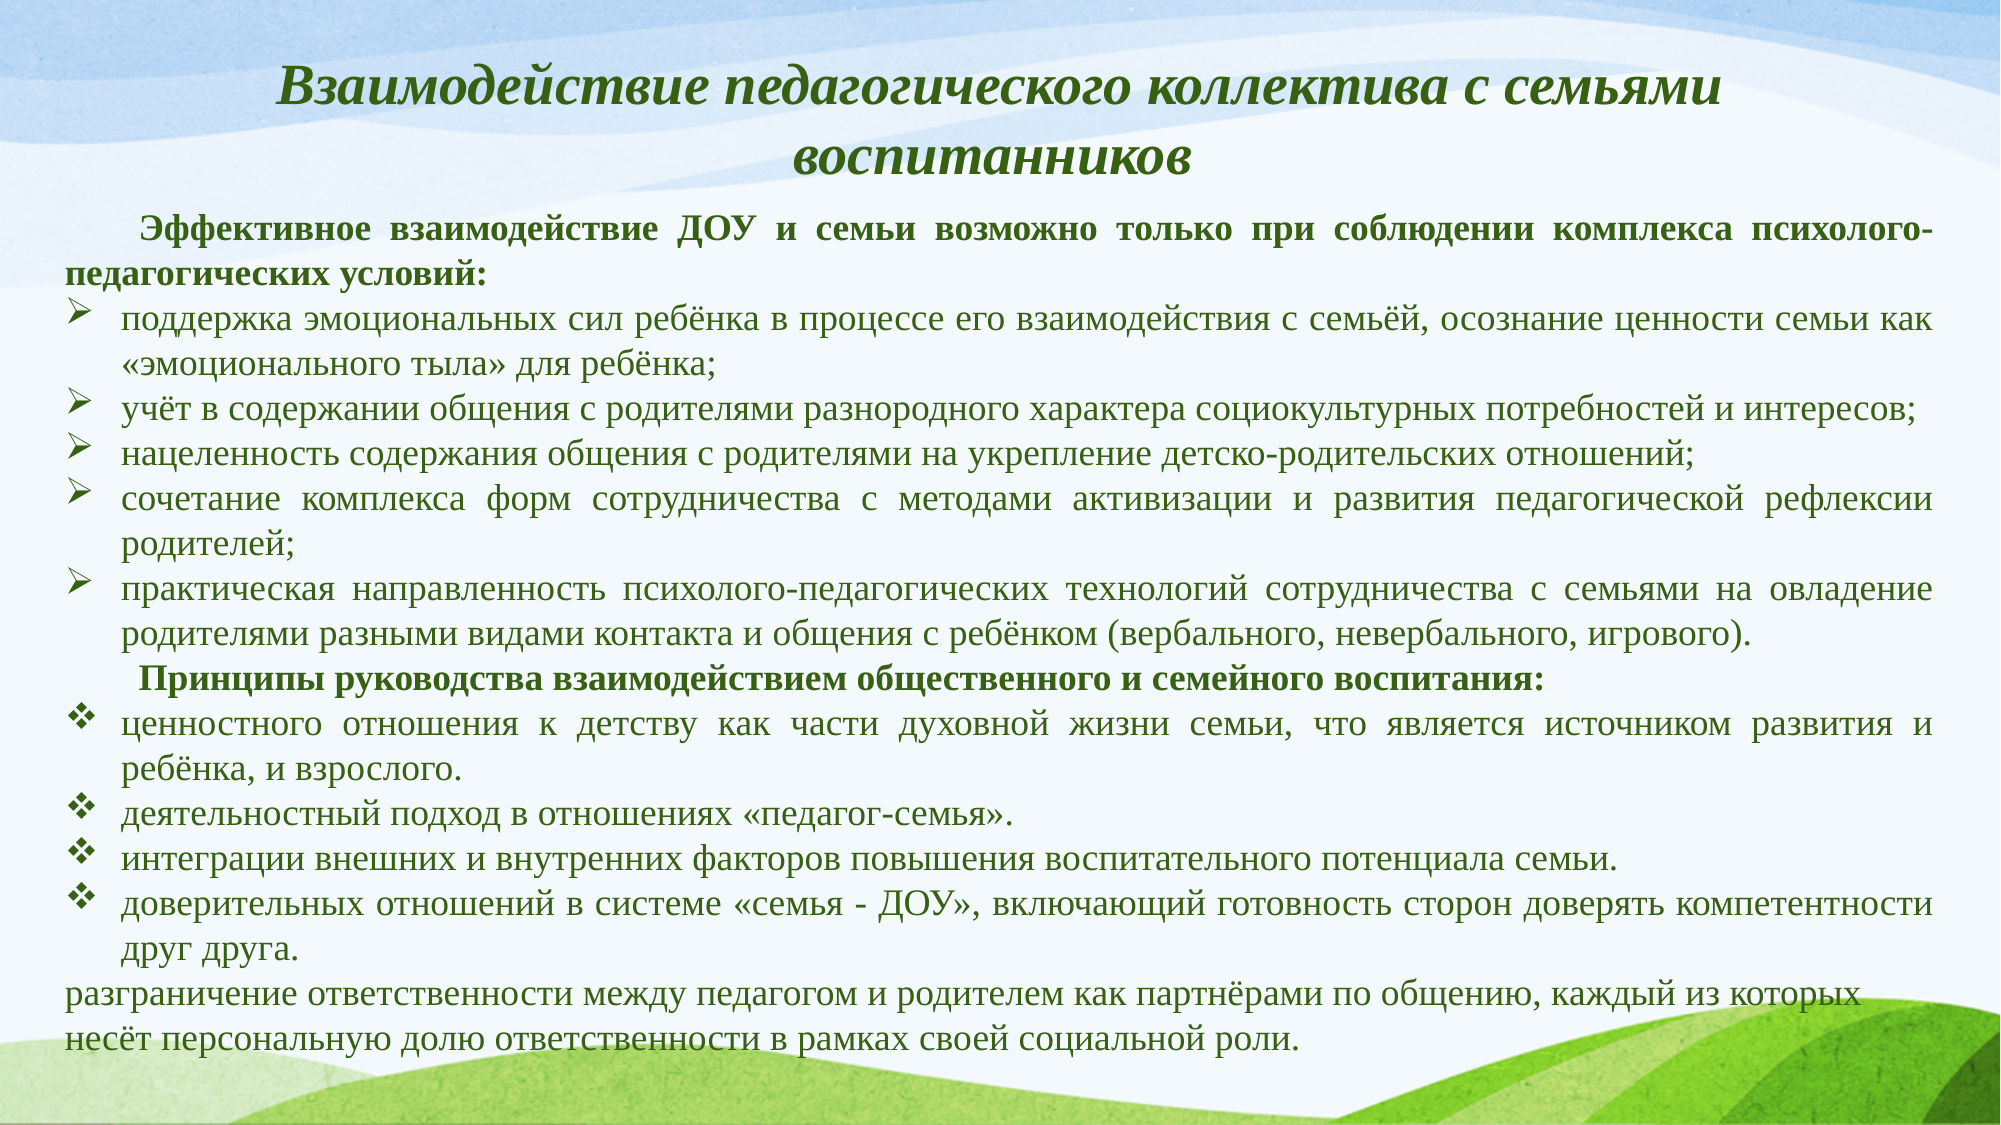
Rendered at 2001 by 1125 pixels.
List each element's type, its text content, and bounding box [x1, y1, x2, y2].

text_box Взаимодействие педагогического коллектива с семьями воспитанников [235, 38, 1765, 194]
text_box Эффективное взаимодействие ДОУ и семьи возможно только при соблюдении комплекса психолого-педагогических условий: поддержка эмоциональных сил ребёнка в процессе его взаимодействия с семьёй, осознание ценности семьи как «эмоционального тыла» для ребёнка; учёт в содержании общения с родителями разнородного характера социокультурных потребностей и интересов; нацеленность содержания общения с родителями на укрепление детско-родительских отношений; сочетание комплекса форм сотрудничества с методами активизации и развития педагогической рефлексии родителей; практическая направленность психолого-педагогических технологий сотрудничества с семьями на овладение родителями разными видами контакта и общения с ребёнком (вербального, невербального, игрового). Принципы руководства взаимодействием общественного и семейного воспитания: ценностного отношения к детству как части духовной жизни семьи, что является источником развития и ребёнка, и взрослого. деятельностный подход в отношениях «педагог-семья». интеграции внешних и внутренних факторов повышения воспитательного потенциала семьи. доверительных отношений в системе «семья - ДОУ», включающий готовность сторон доверять компетентности друг друга. разграничение ответственности между педагогом и родителем как партнёрами по общению, каждый из которых несёт персональную долю ответственности в рамках своей социальной роли. [50, 195, 1950, 1066]
picture [0, 0, 2001, 1125]
